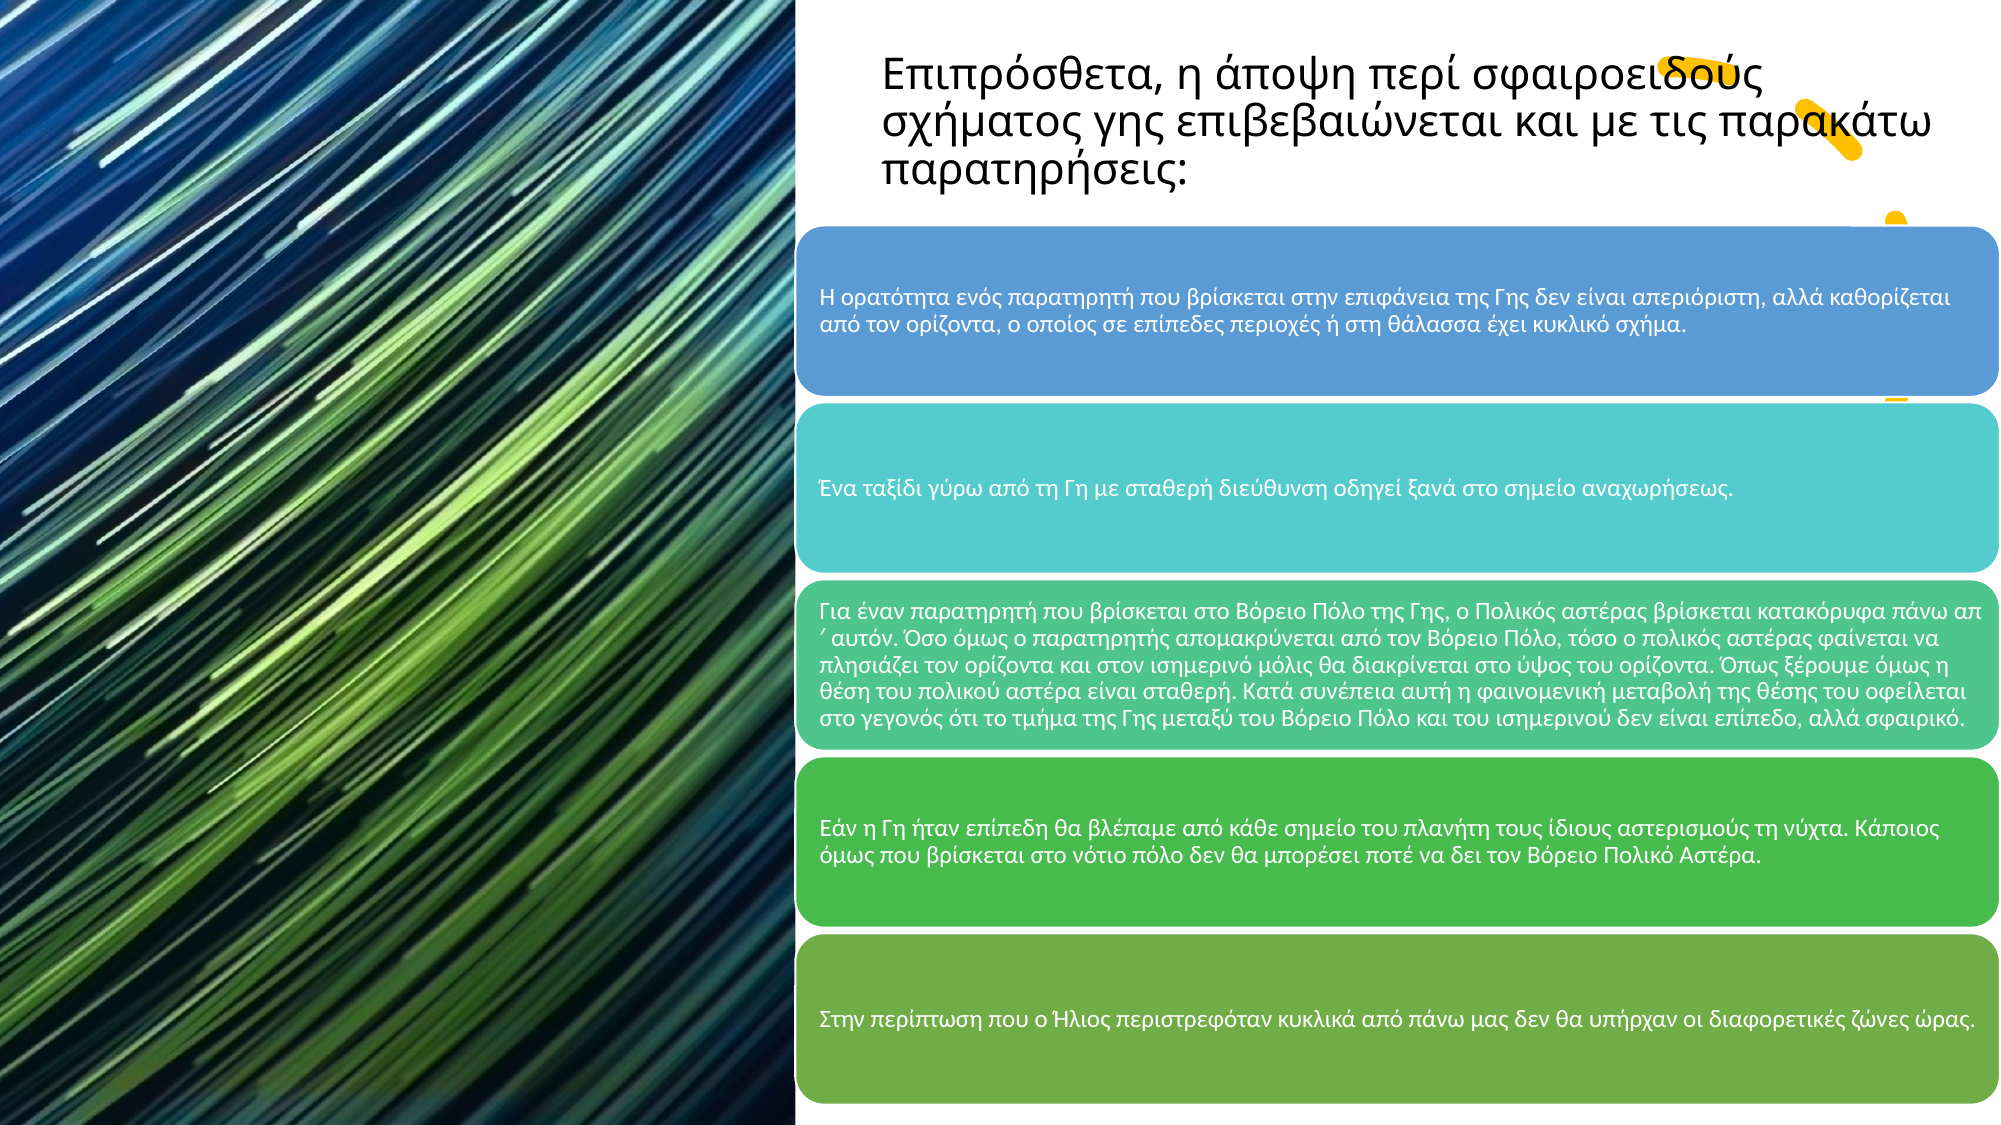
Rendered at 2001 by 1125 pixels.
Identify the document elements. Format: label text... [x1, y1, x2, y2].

title Επιπρόσθετα, η άποψη περί σφαιροειδούς σχήματος γης επιβεβαιώνεται και με τις παρακάτω παρατηρήσεις: [866, 2, 1978, 188]
text_box [796, 0, 2000, 188]
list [795, 188, 2000, 1125]
picture [0, 0, 796, 1125]
